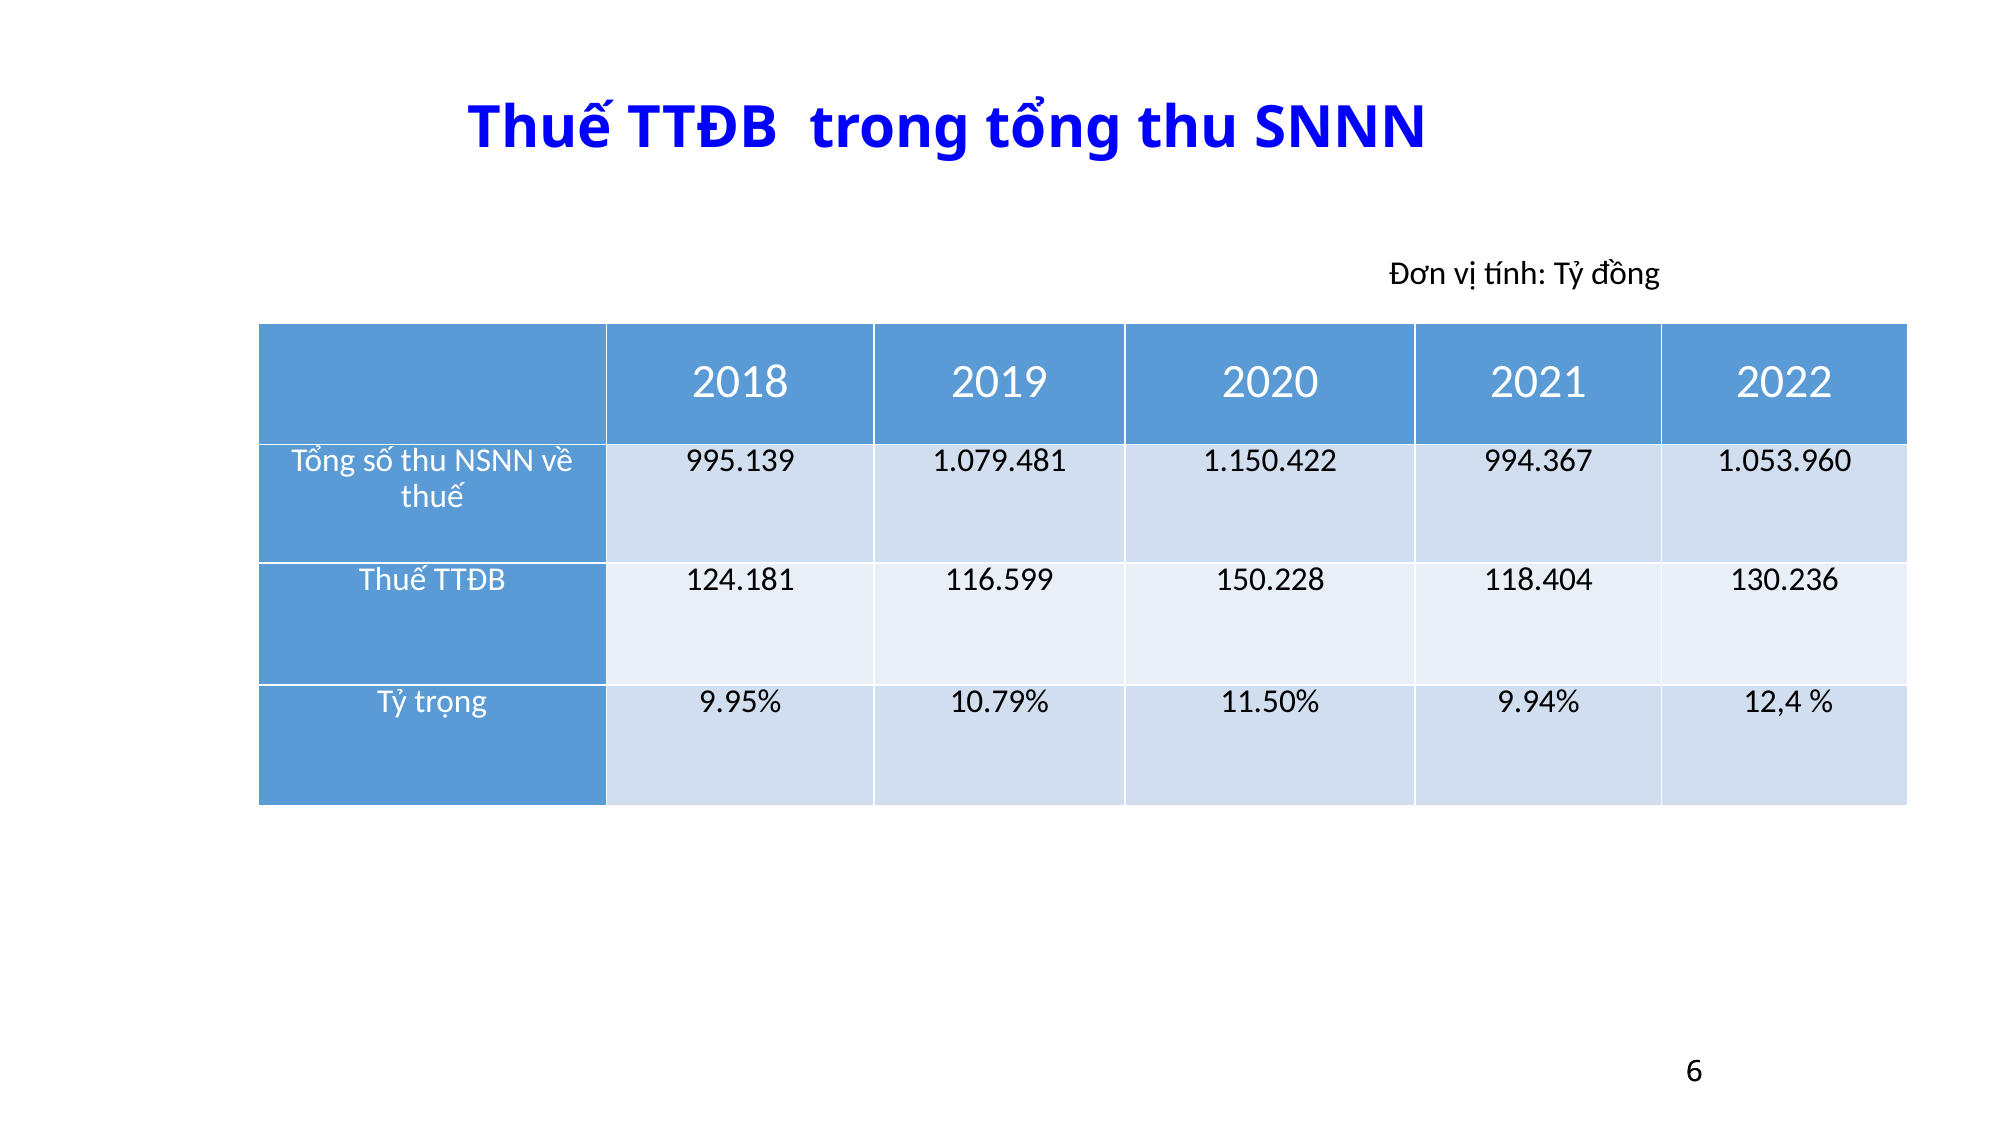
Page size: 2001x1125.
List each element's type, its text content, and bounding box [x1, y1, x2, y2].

table_cell 150.228 [1126, 564, 1414, 684]
table_cell Tỷ trọng [259, 686, 606, 805]
table_cell 9.94% [1416, 686, 1661, 805]
table_cell 12,4 % [1662, 686, 1907, 805]
table_cell 9.95% [607, 686, 873, 805]
table_cell 995.139 [607, 445, 873, 562]
table_cell 116.599 [875, 564, 1124, 684]
table_cell 1.053.960 [1662, 445, 1907, 562]
table_cell 10.79% [875, 686, 1124, 805]
table_cell 994.367 [1416, 445, 1661, 562]
title Thuế TTĐB trong tổng thu SNNN [346, 57, 1133, 200]
table_cell Thuế TTĐB [259, 564, 606, 684]
table_header 2019 [875, 324, 1124, 444]
table_header 2022 [1662, 324, 1907, 444]
table_cell 1.150.422 [1126, 445, 1414, 562]
table_header 2020 [1126, 324, 1414, 444]
table_cell 11.50% [1126, 686, 1414, 805]
table_cell 118.404 [1416, 564, 1661, 684]
table_cell Tổng số thu NSNN về thuế [259, 445, 606, 562]
table_header 2021 [1416, 324, 1661, 444]
table_header 2018 [607, 324, 873, 444]
table_cell 130.236 [1662, 564, 1907, 684]
list Đơn vị tính: Tỷ đồng [1133, 0, 1822, 322]
table_header [259, 324, 606, 444]
text_box [1405, 1024, 1718, 1100]
table_cell 1.079.481 [875, 445, 1124, 562]
table_cell 124.181 [607, 564, 873, 684]
